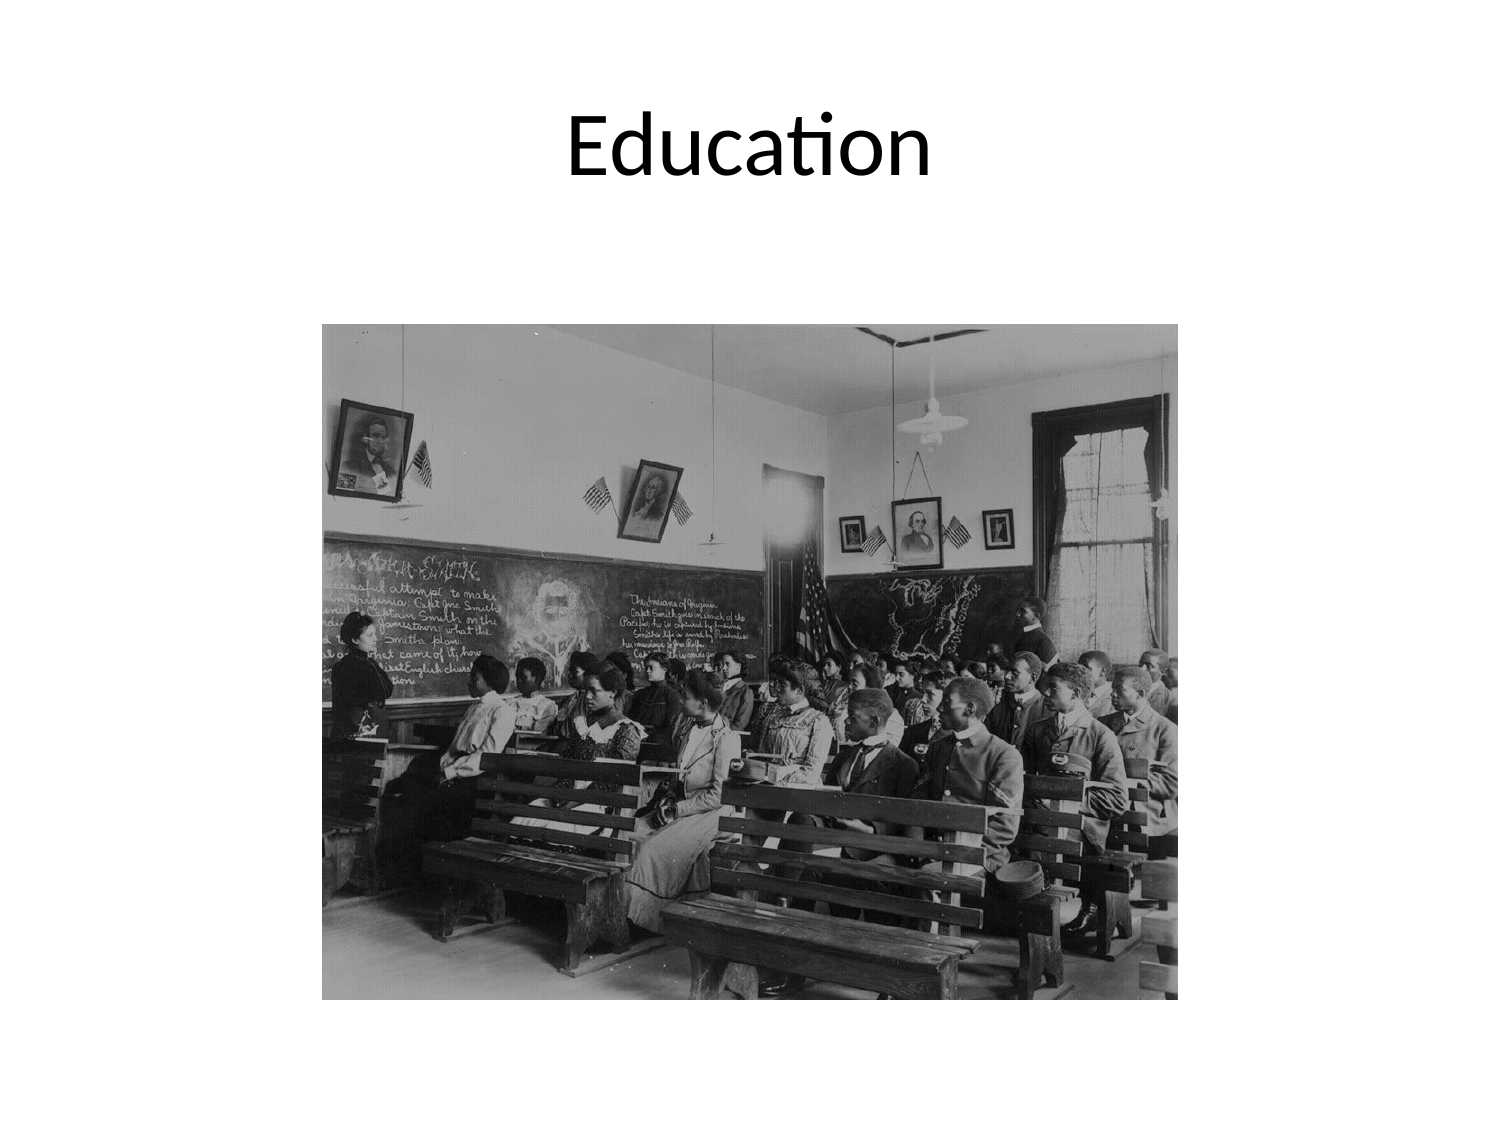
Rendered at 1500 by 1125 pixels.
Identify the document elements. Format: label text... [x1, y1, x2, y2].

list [322, 324, 1178, 1001]
title Education [75, 45, 1425, 233]
